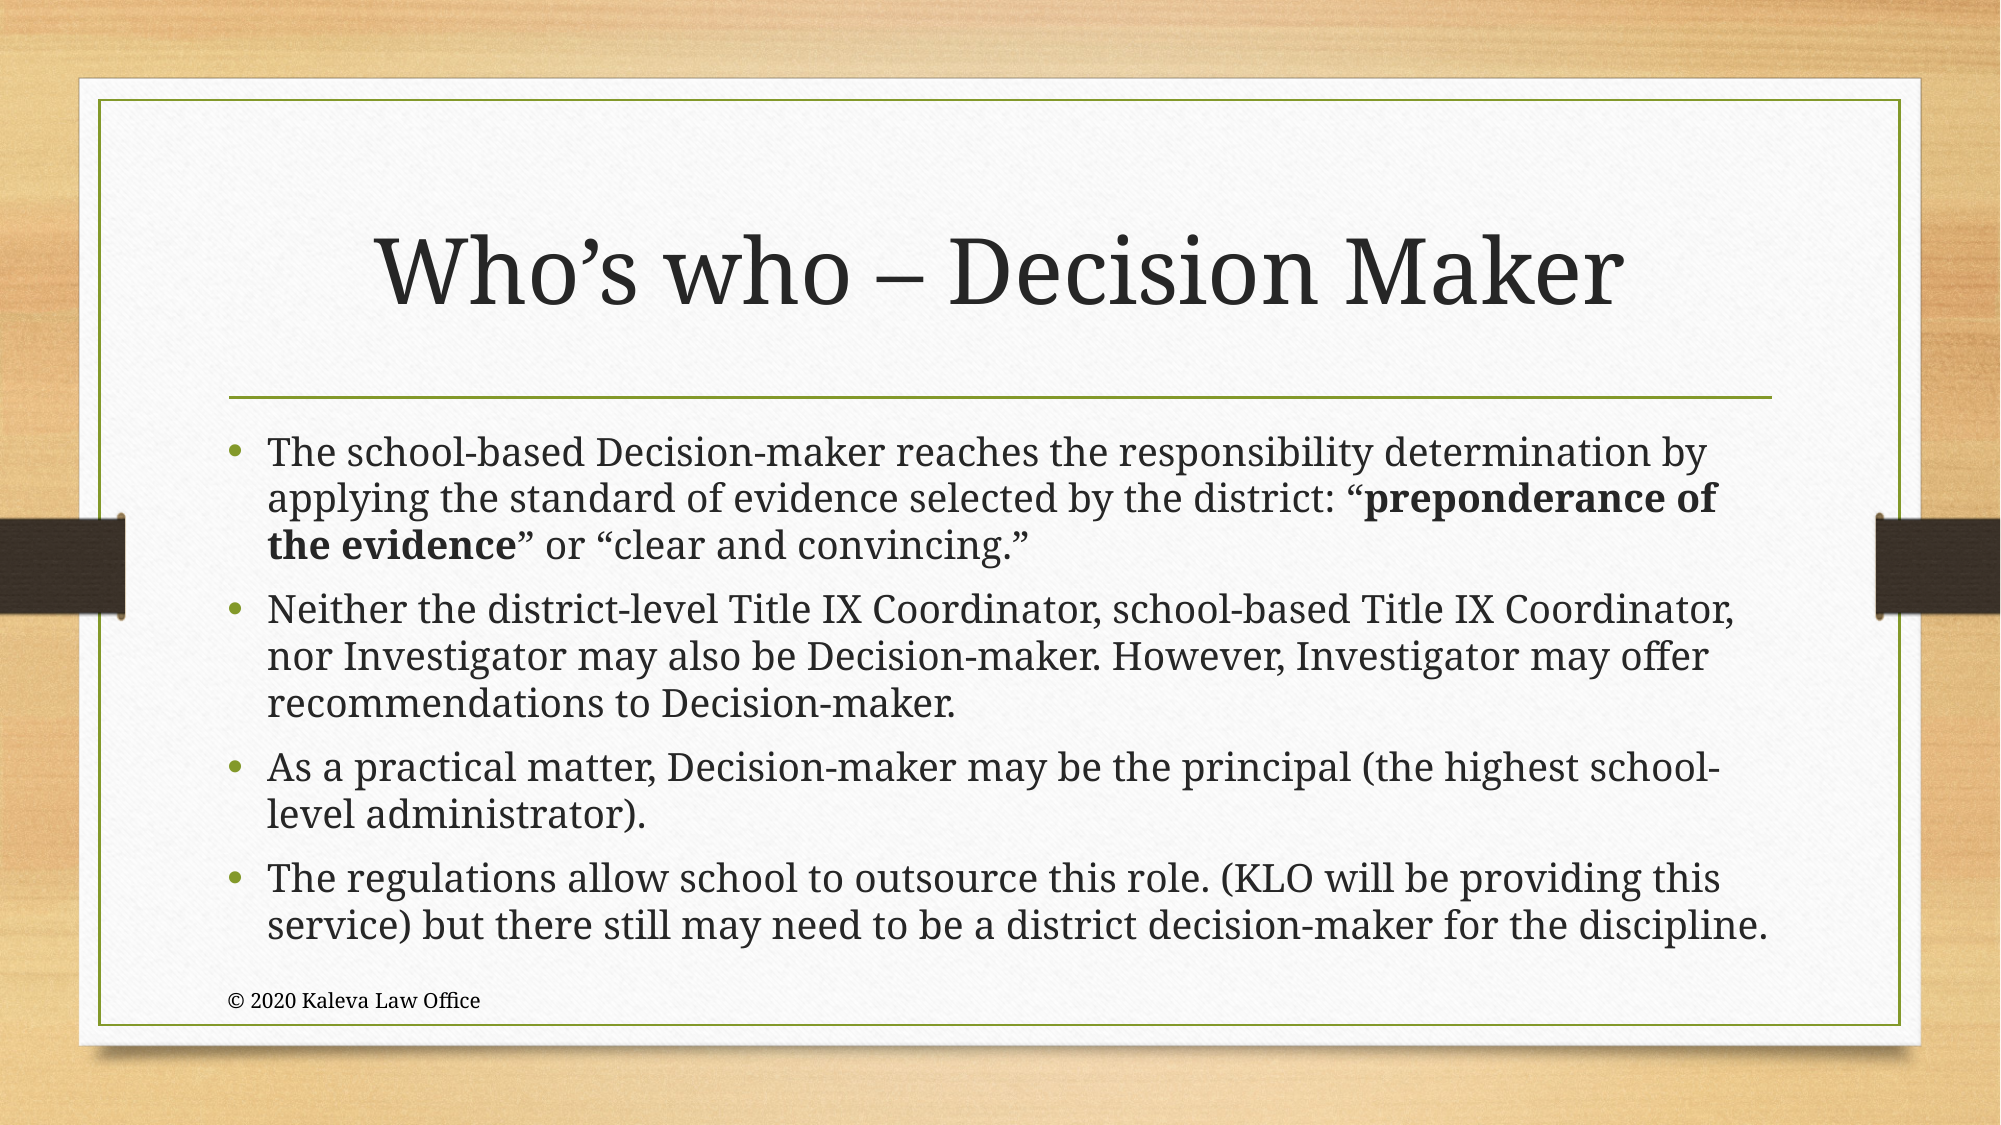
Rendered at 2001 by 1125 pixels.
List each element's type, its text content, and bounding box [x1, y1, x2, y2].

list The school-based Decision-maker reaches the responsibility determination by applying the standard of evidence selected by the district: “preponderance of the evidence” or “clear and convincing.” Neither the district-level Title IX Coordinator, school-based Title IX Coordinator, nor Investigator may also be Decision-maker. However, Investigator may offer recommendations to Decision-maker. As a practical matter, Decision-maker may be the principal (the highest school-level administrator). The regulations allow school to outsource this role. (KLO will be providing this service) but there still may need to be a district decision-maker for the discipline. [212, 419, 1788, 964]
title Who’s who – Decision Maker [212, 161, 1788, 375]
footer © 2020 Kaleva Law Office [212, 979, 1411, 1025]
picture [0, 0, 2001, 1125]
